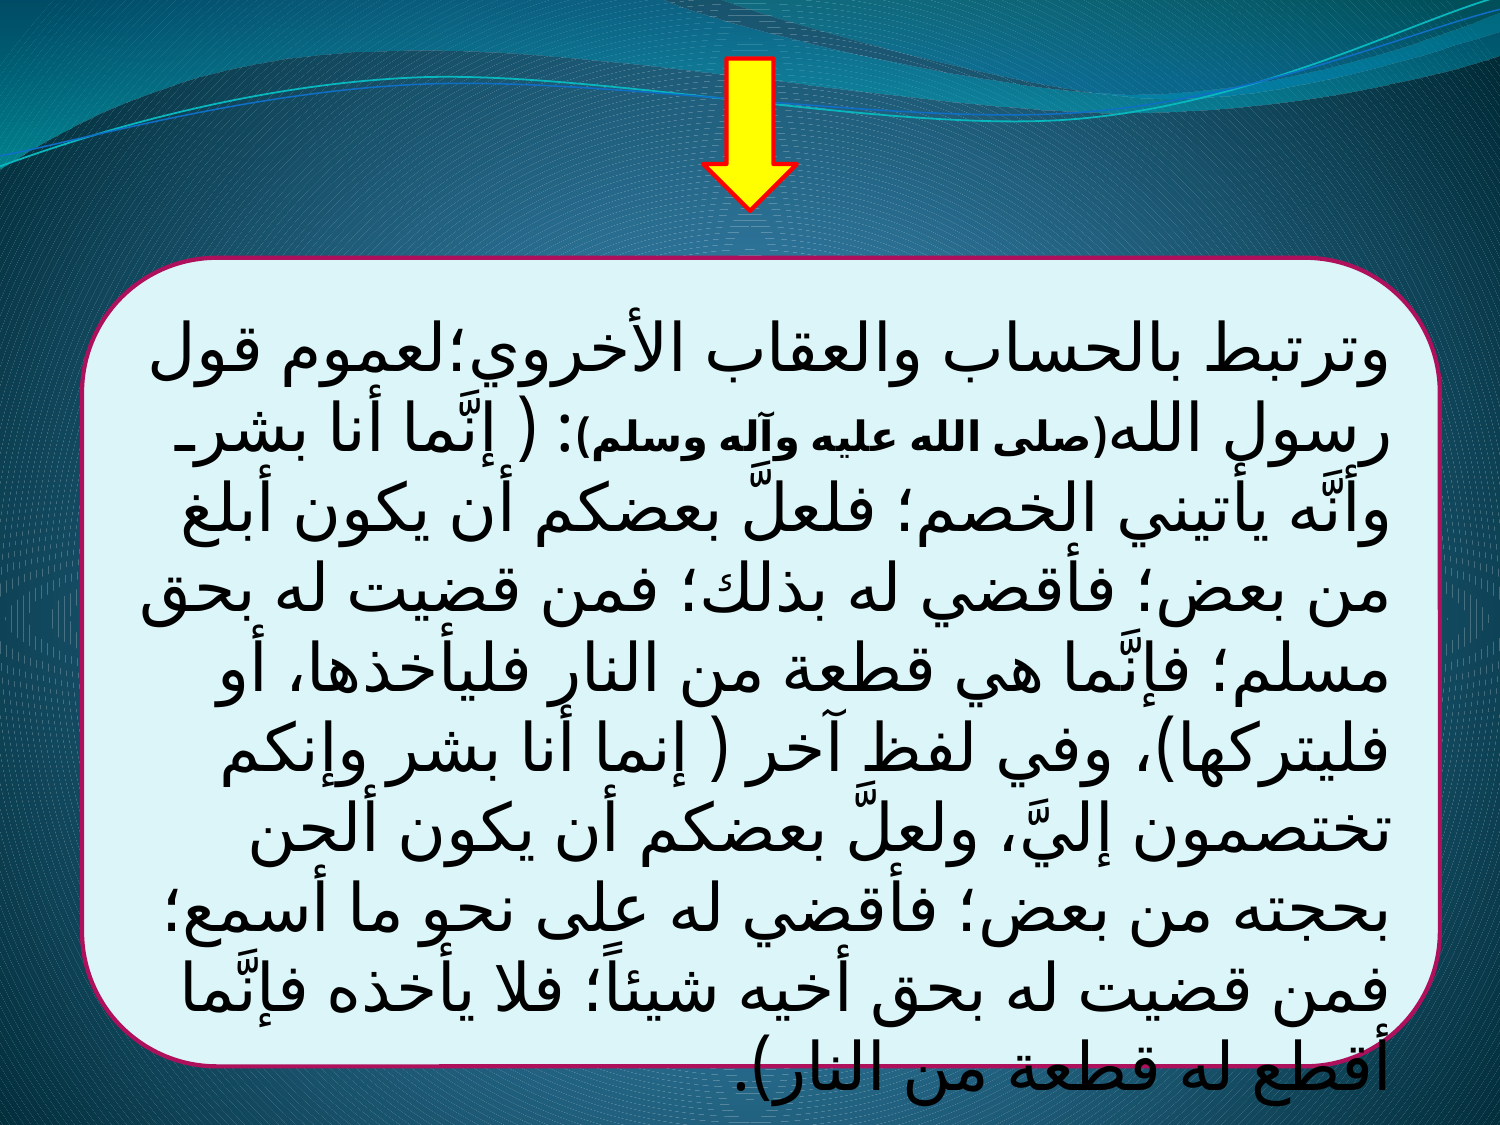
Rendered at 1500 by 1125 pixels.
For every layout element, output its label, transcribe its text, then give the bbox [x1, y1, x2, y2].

text_box [701, 56, 799, 213]
text_box وترتبط بالحساب والعقاب الأخروي؛لعموم قول رسول الله(صلى الله عليه وآله وسلم): ( إنَّما أنا بشرـ وأنَّه يأتيني الخصم؛ فلعلَّ بعضكم أن يكون أبلغ من بعض؛ فأقضي له بذلك؛ فمن قضيت له بحق مسلم؛ فإنَّما هي قطعة من النار فليأخذها، أو فليتركها)، وفي لفظ آخر ( إنما أنا بشر وإنكم تختصمون إليَّ، ولعلَّ بعضكم أن يكون ألحن بحجته من بعض؛ فأقضي له على نحو ما أسمع؛ فمن قضيت له بحق أخيه شيئاً؛ فلا يأخذه فإنَّما أقطع له قطعة من النار). [82, 257, 1440, 1067]
